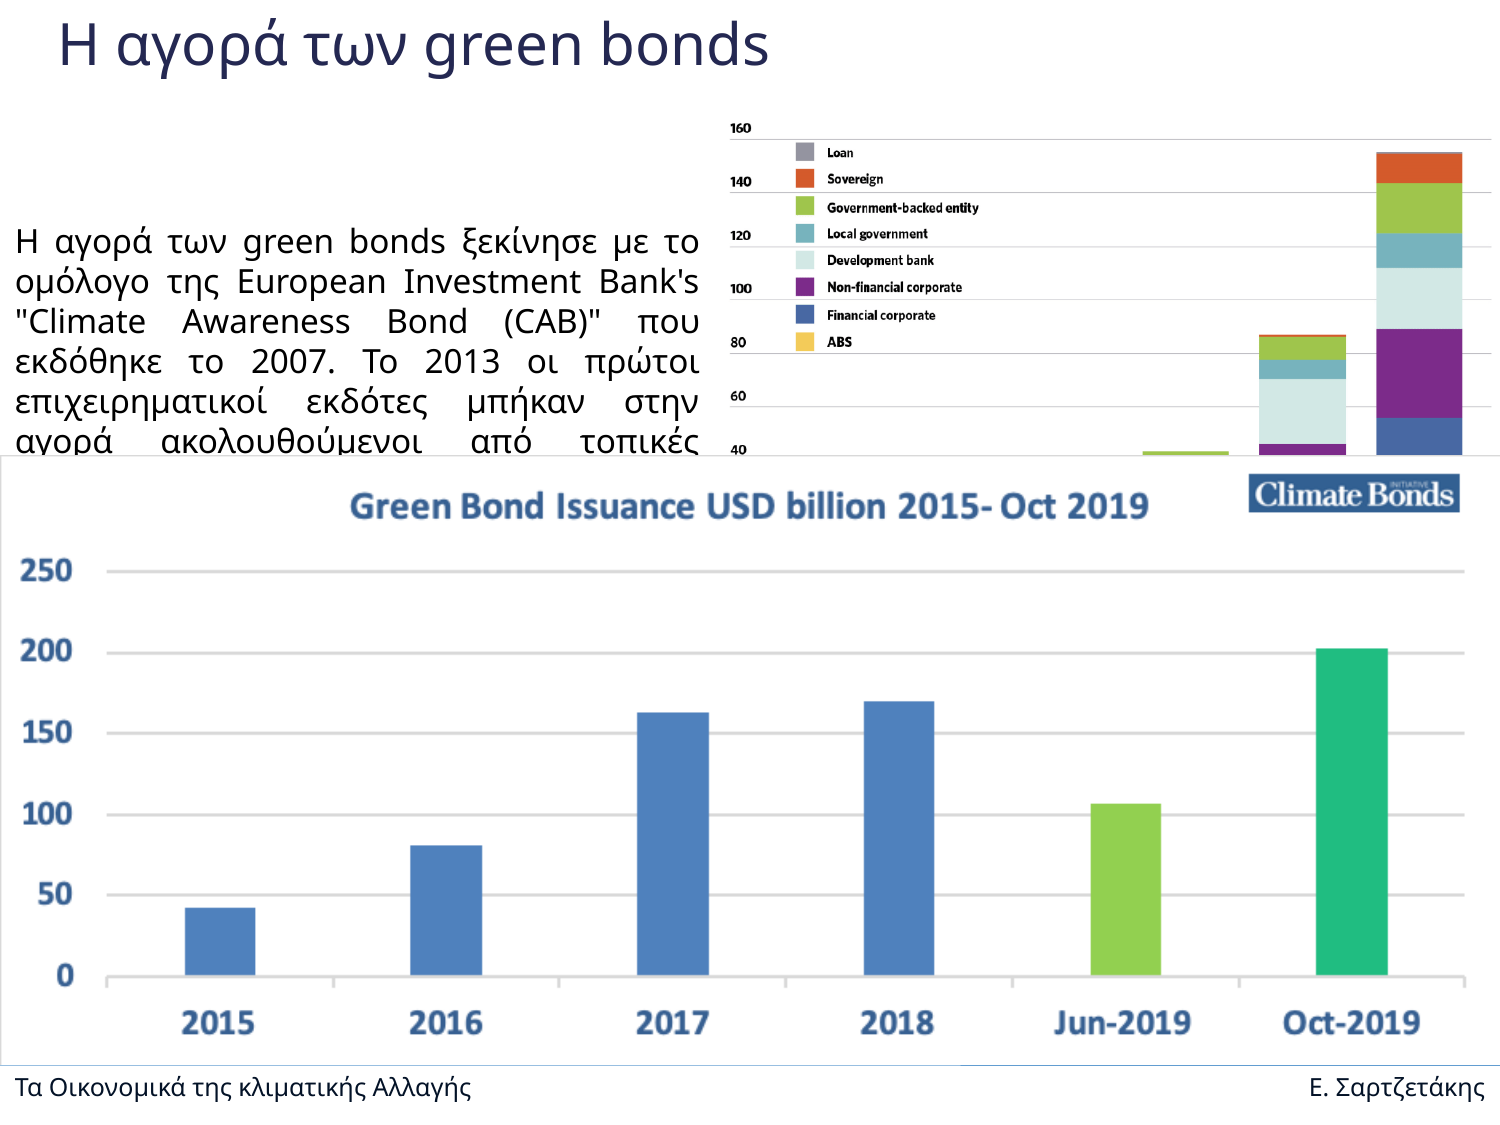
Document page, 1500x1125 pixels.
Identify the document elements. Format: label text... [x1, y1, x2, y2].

text_box Η αγορά των green bonds ξεκίνησε με το ομόλογο της European Investment Bank's "Climate Awareness Bond (CAB)" που εκδόθηκε το 2007. Το 2013 οι πρώτοι επιχειρηματικοί εκδότες μπήκαν στην αγορά ακολουθούμενοι από τοπικές κυβερνήσεις το 2014. [0, 212, 696, 453]
picture [0, 105, 1500, 1065]
text_box Η αγορά των green bonds [42, 0, 1345, 94]
